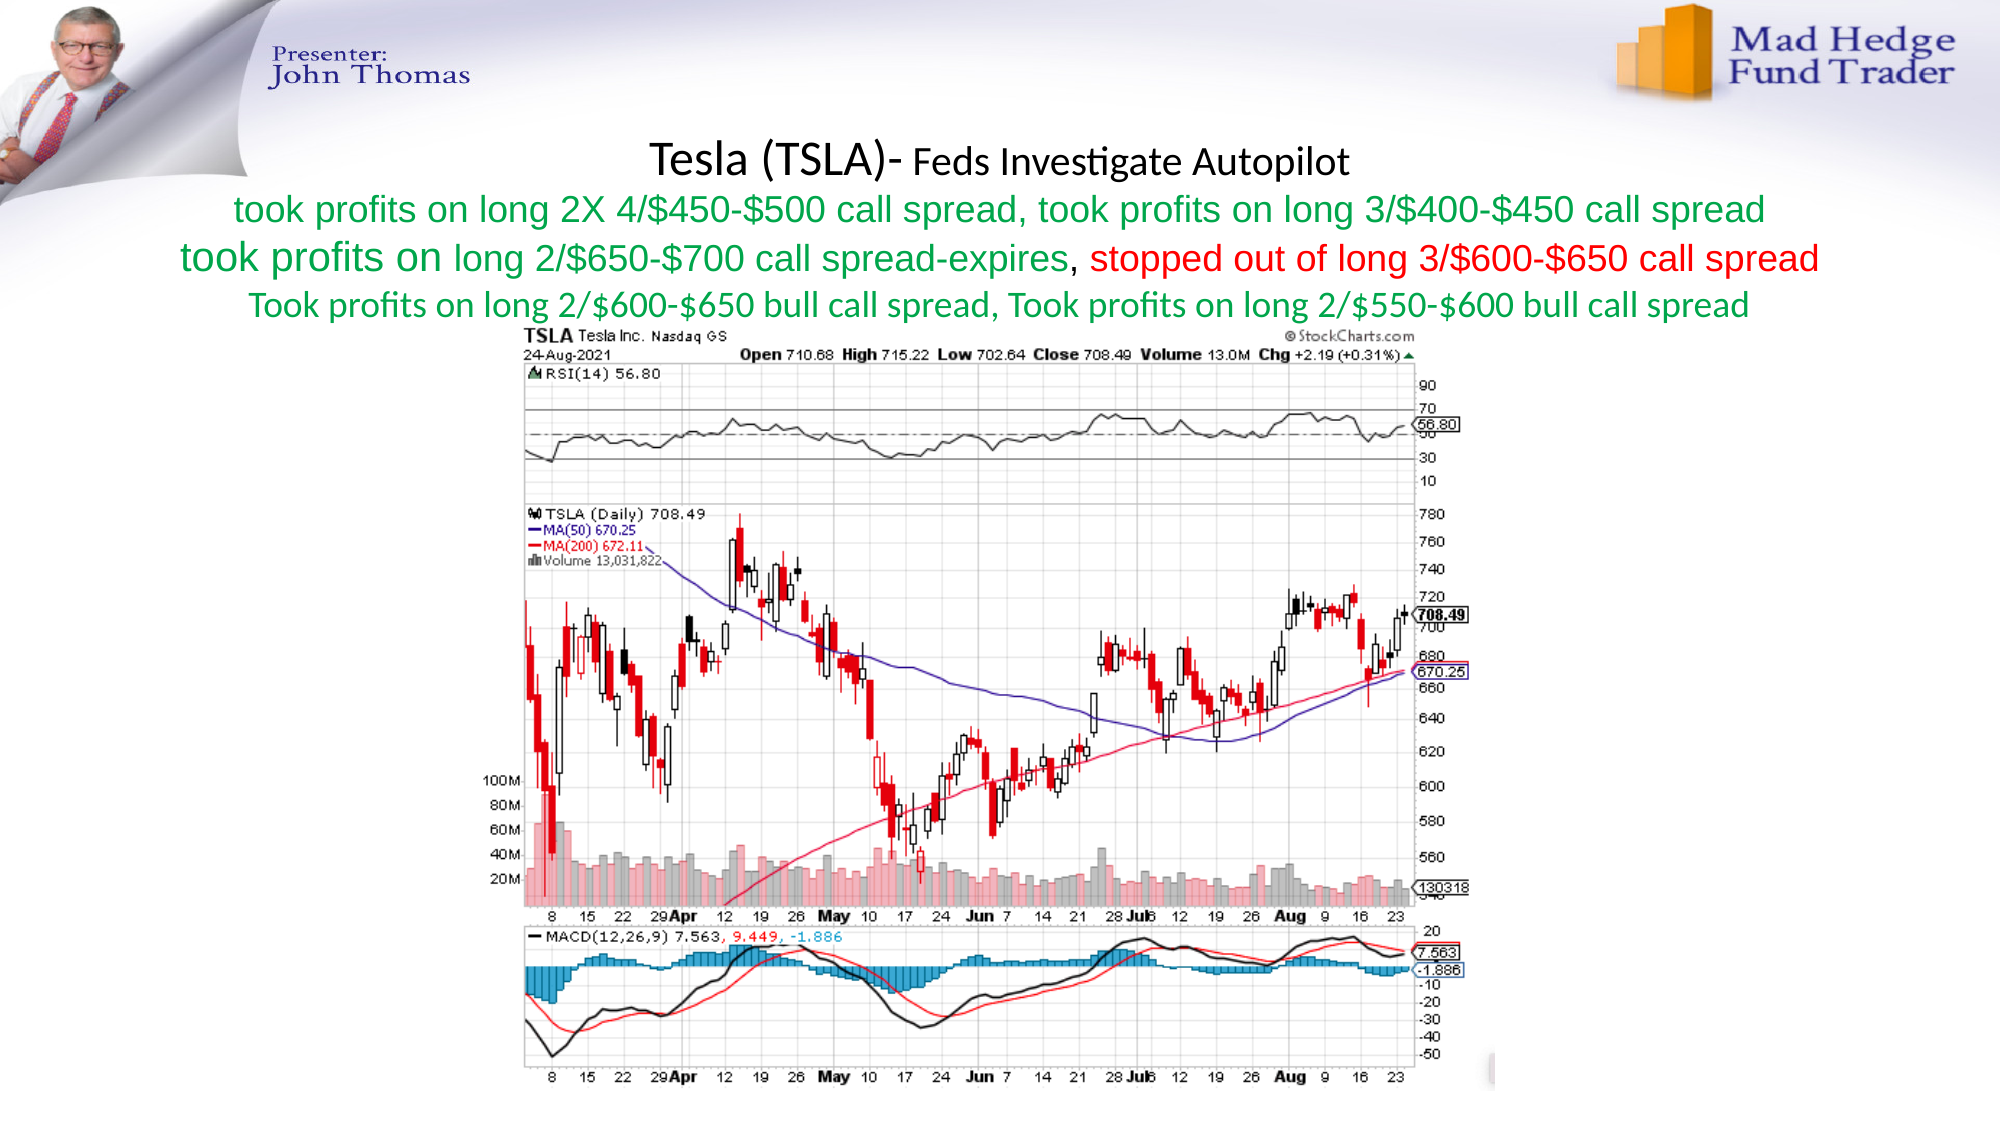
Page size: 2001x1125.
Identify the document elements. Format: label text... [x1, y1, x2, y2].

title Tesla (TSLA)- Feds Investigate Autopilot took profits on long 2X 4/$450-$500 call spread, took profits on long 3/$400-$450 call spread took profits on long 2/$650-$700 call spread-expires, stopped out of long 3/$600-$650 call spread Took profits on long 2/$600-$650 bull call spread, Took profits on long 2/$550-$600 bull call spread [118, 2, 1882, 188]
picture [0, 0, 2000, 1091]
